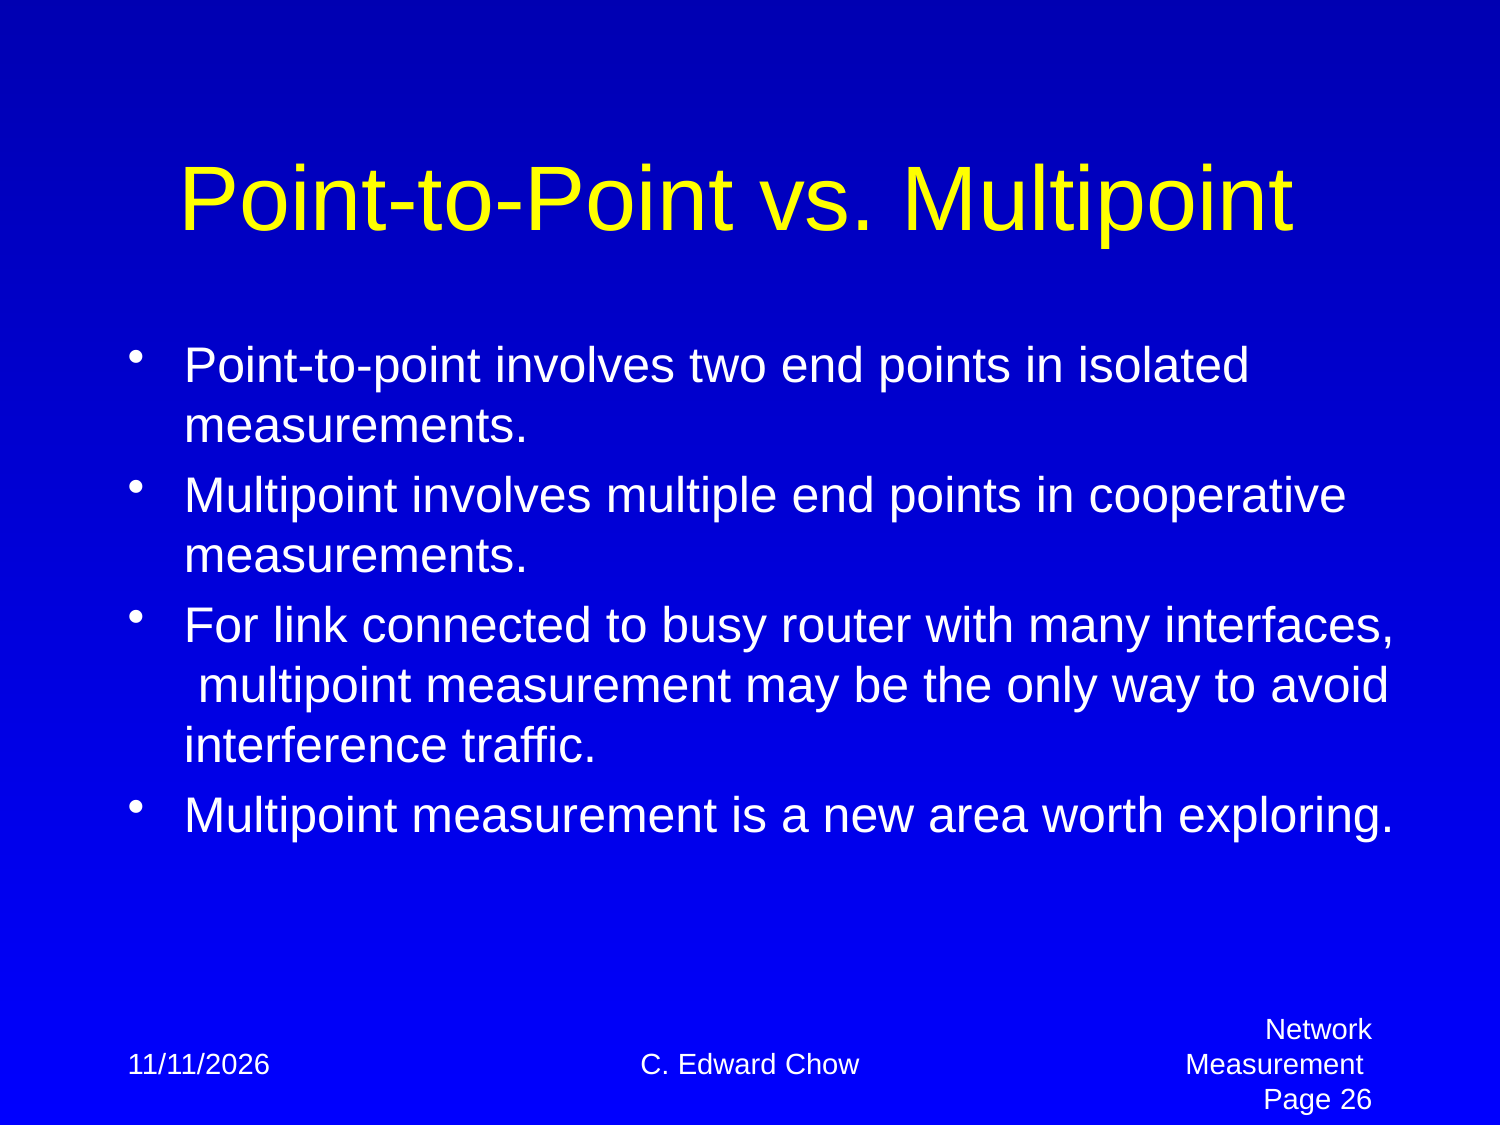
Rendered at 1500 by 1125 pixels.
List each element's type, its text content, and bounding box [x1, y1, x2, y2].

footer C. Edward Chow [512, 1025, 988, 1100]
list Point-to-point involves two end points in isolated measurements. Multipoint involves multiple end points in cooperative measurements. For link connected to busy router with many interfaces, multipoint measurement may be the only way to avoid interference traffic. Multipoint measurement is a new area worth exploring. [112, 324, 1425, 1000]
title Point-to-Point vs. Multipoint [112, 99, 1388, 288]
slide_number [112, 1025, 425, 1100]
slide_number Network Measurement Page 26 [1074, 1025, 1388, 1100]
